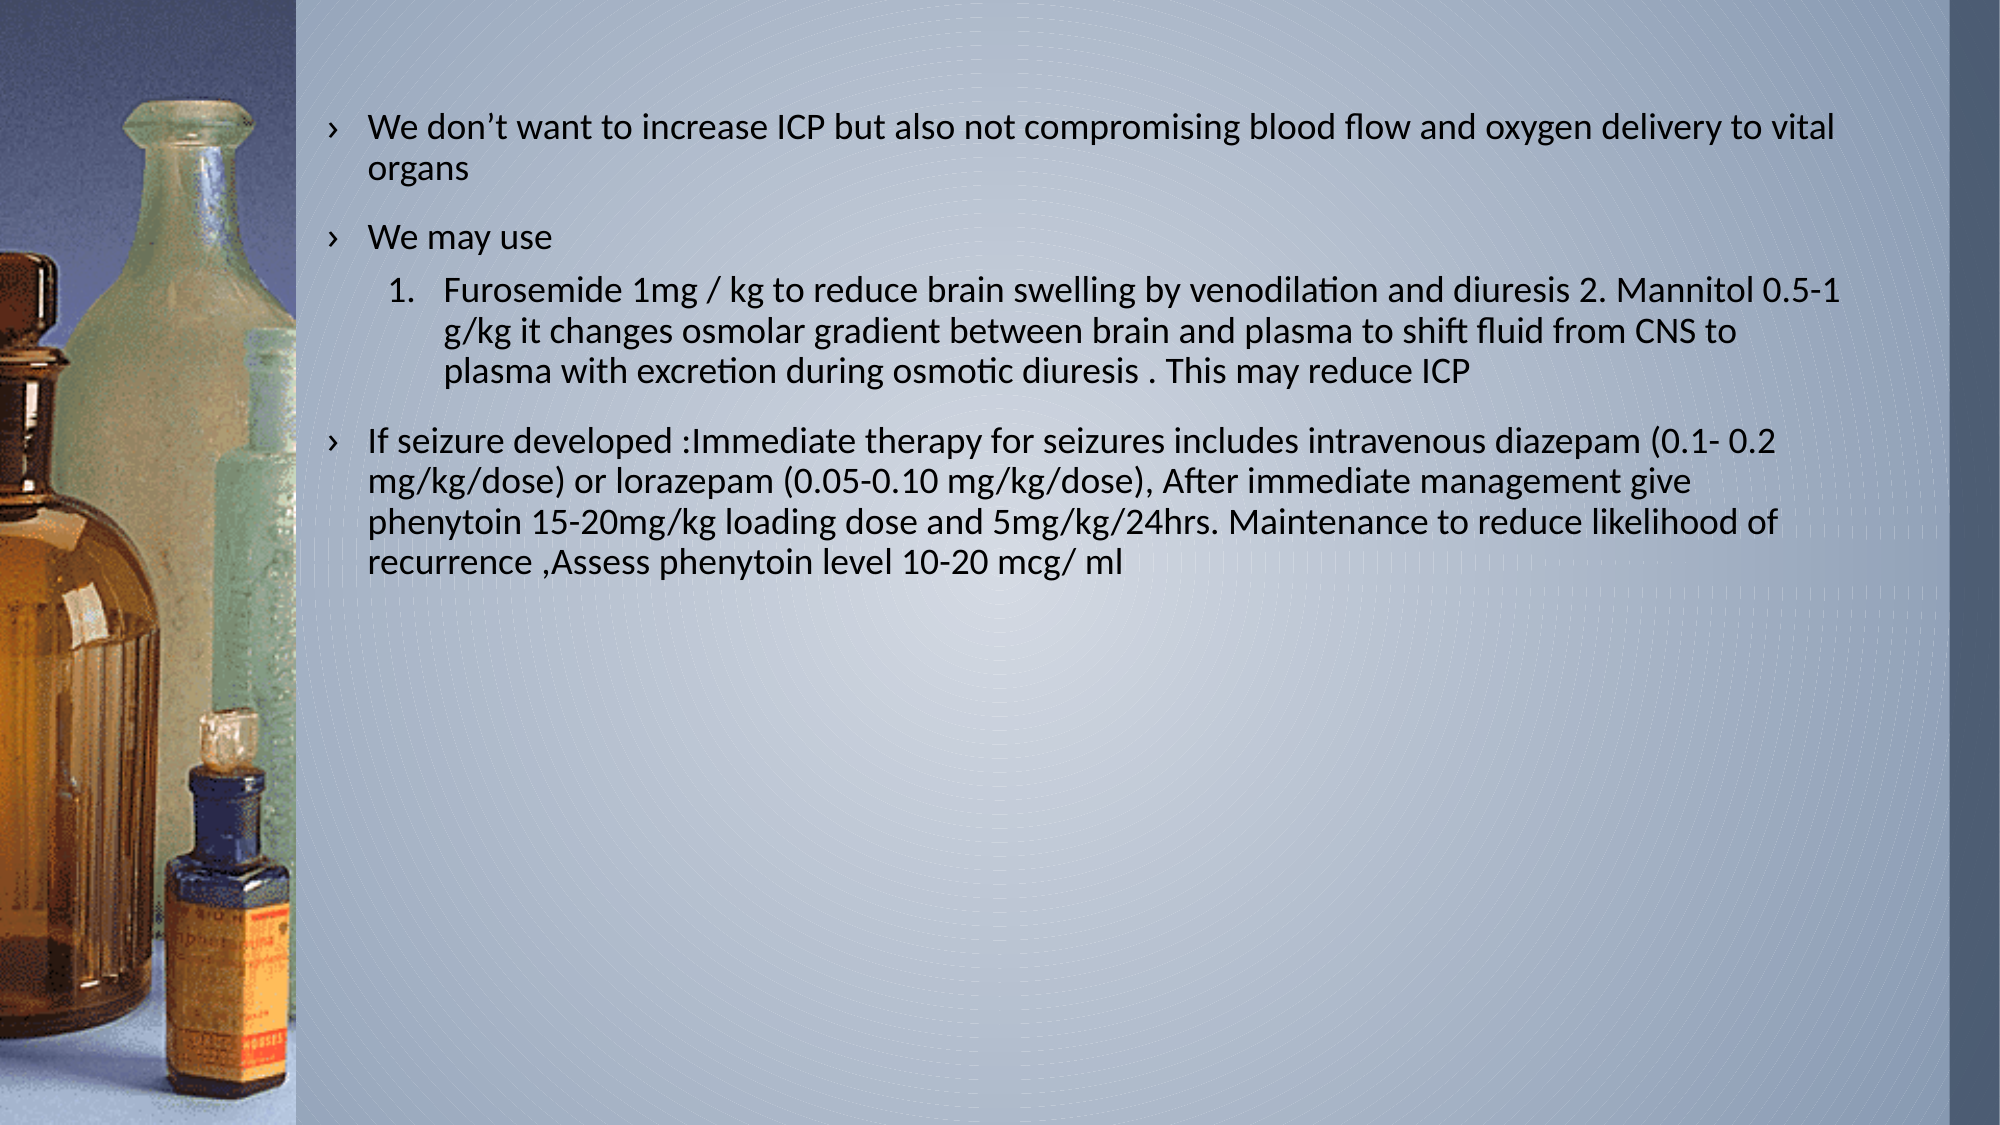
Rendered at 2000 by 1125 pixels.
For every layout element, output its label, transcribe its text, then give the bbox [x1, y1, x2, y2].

picture [0, 0, 296, 1125]
list We don’t want to increase ICP but also not compromising blood flow and oxygen delivery to vital organs We may use Furosemide 1mg / kg to reduce brain swelling by venodilation and diuresis 2. Mannitol 0.5-1 g/kg it changes osmolar gradient between brain and plasma to shift fluid from CNS to plasma with excretion during osmotic diuresis . This may reduce ICP If seizure developed :Immediate therapy for seizures includes intravenous diazepam (0.1- 0.2 mg/kg/dose) or lorazepam (0.05-0.10 mg/kg/dose), After immediate management give phenytoin 15-20mg/kg loading dose and 5mg/kg/24hrs. Maintenance to reduce likelihood of recurrence ,Assess phenytoin level 10-20 mcg/ ml [312, 99, 1867, 850]
